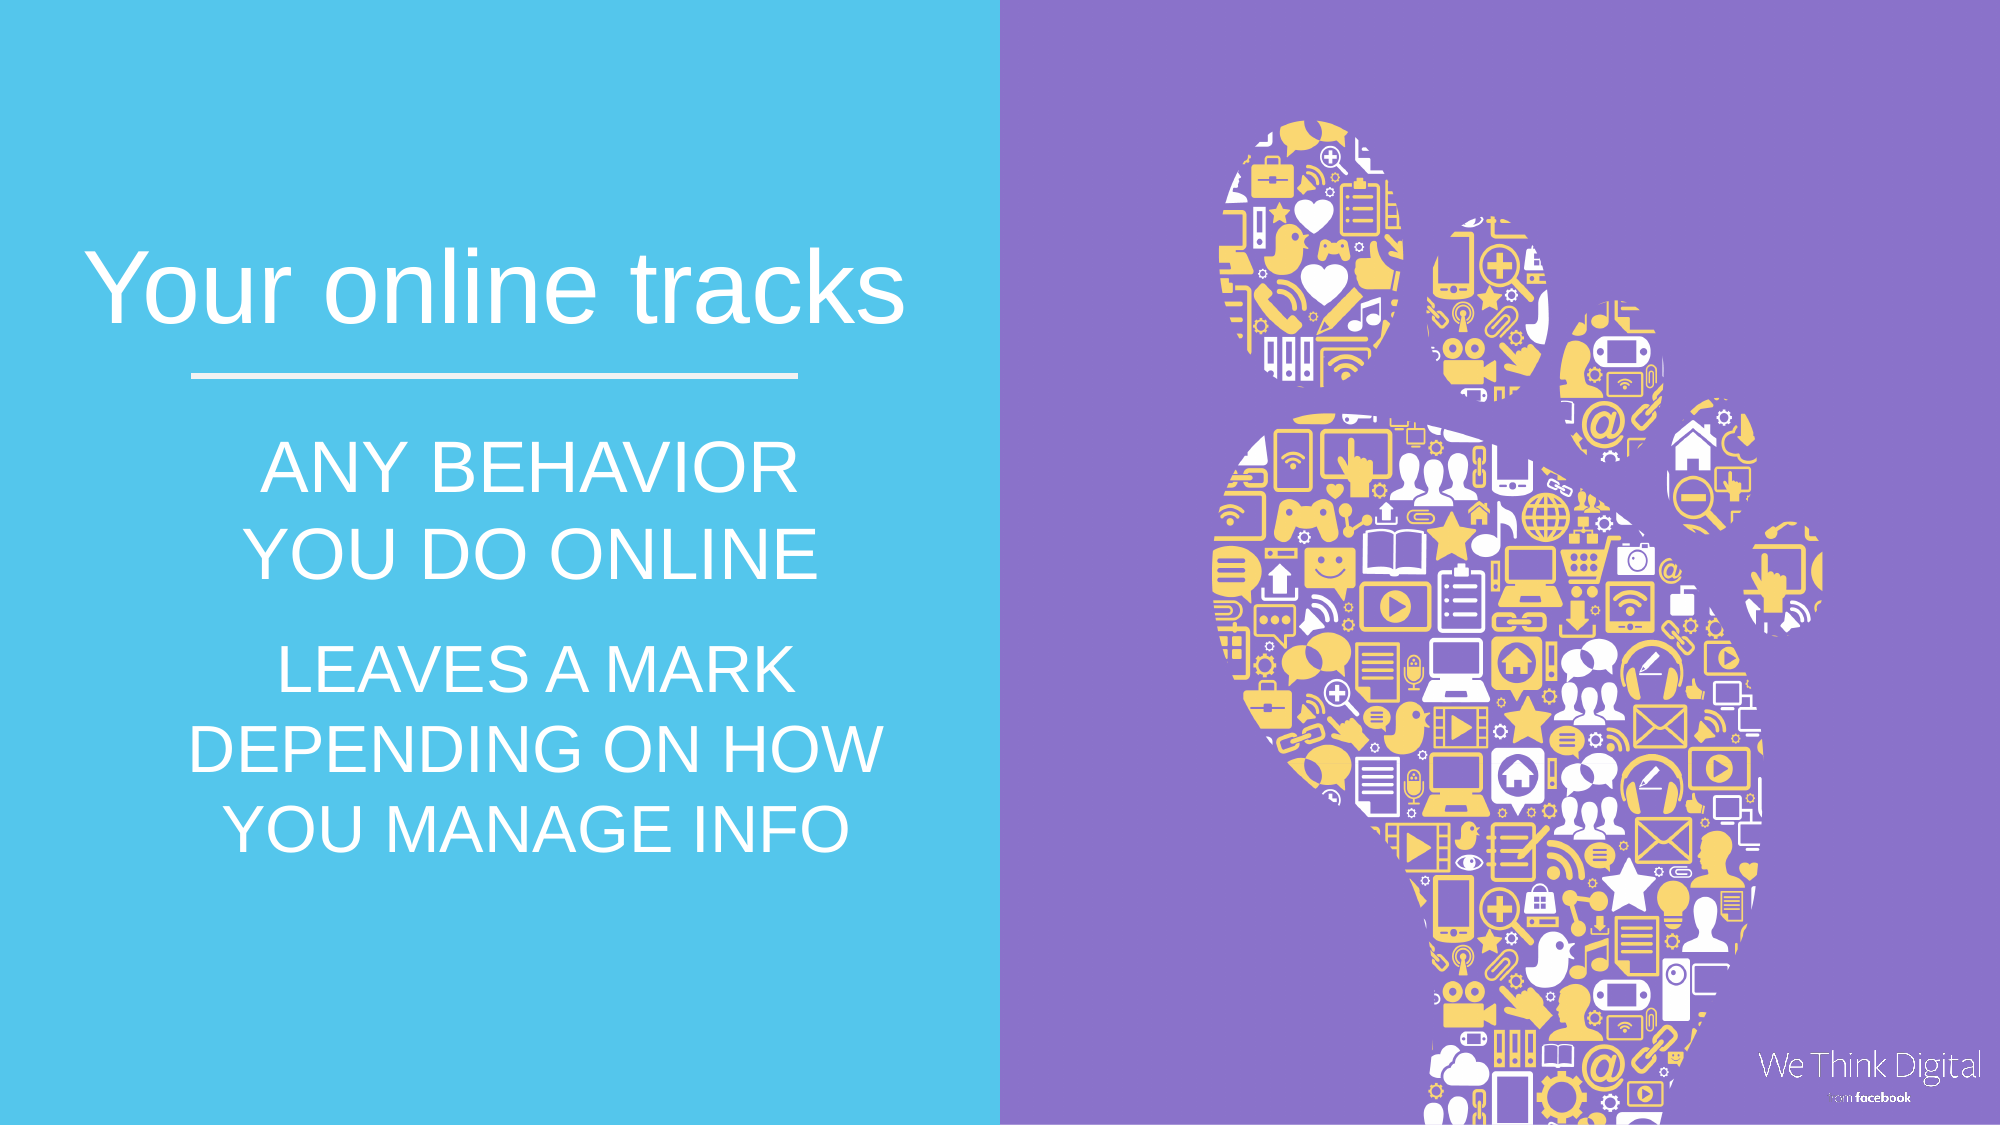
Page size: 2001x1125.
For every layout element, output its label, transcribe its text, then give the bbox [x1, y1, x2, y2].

text_box ANY BEHAVIOR YOU DO ONLINE [232, 413, 830, 601]
text_box LEAVES A MARK DEPENDING ON HOW YOU MANAGE INFO [160, 619, 913, 872]
text_box Your online tracks [52, 0, 940, 607]
picture [1000, 0, 2001, 1125]
